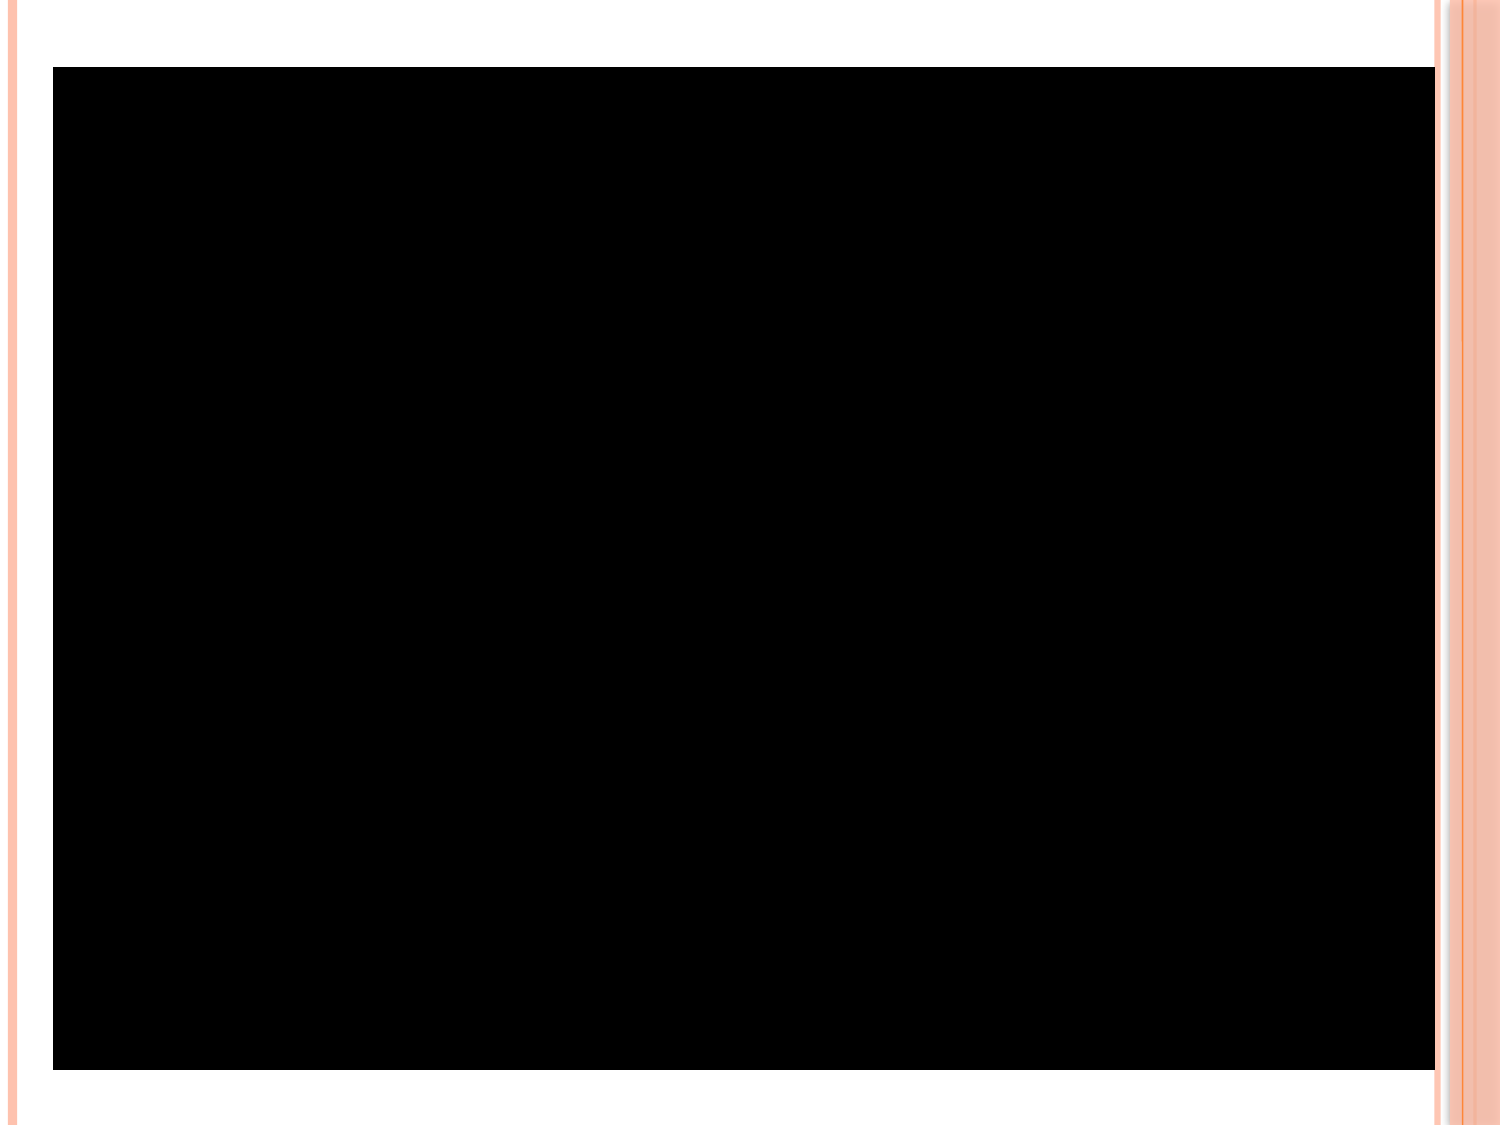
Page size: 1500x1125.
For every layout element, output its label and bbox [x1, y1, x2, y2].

list [52, 65, 1436, 1071]
